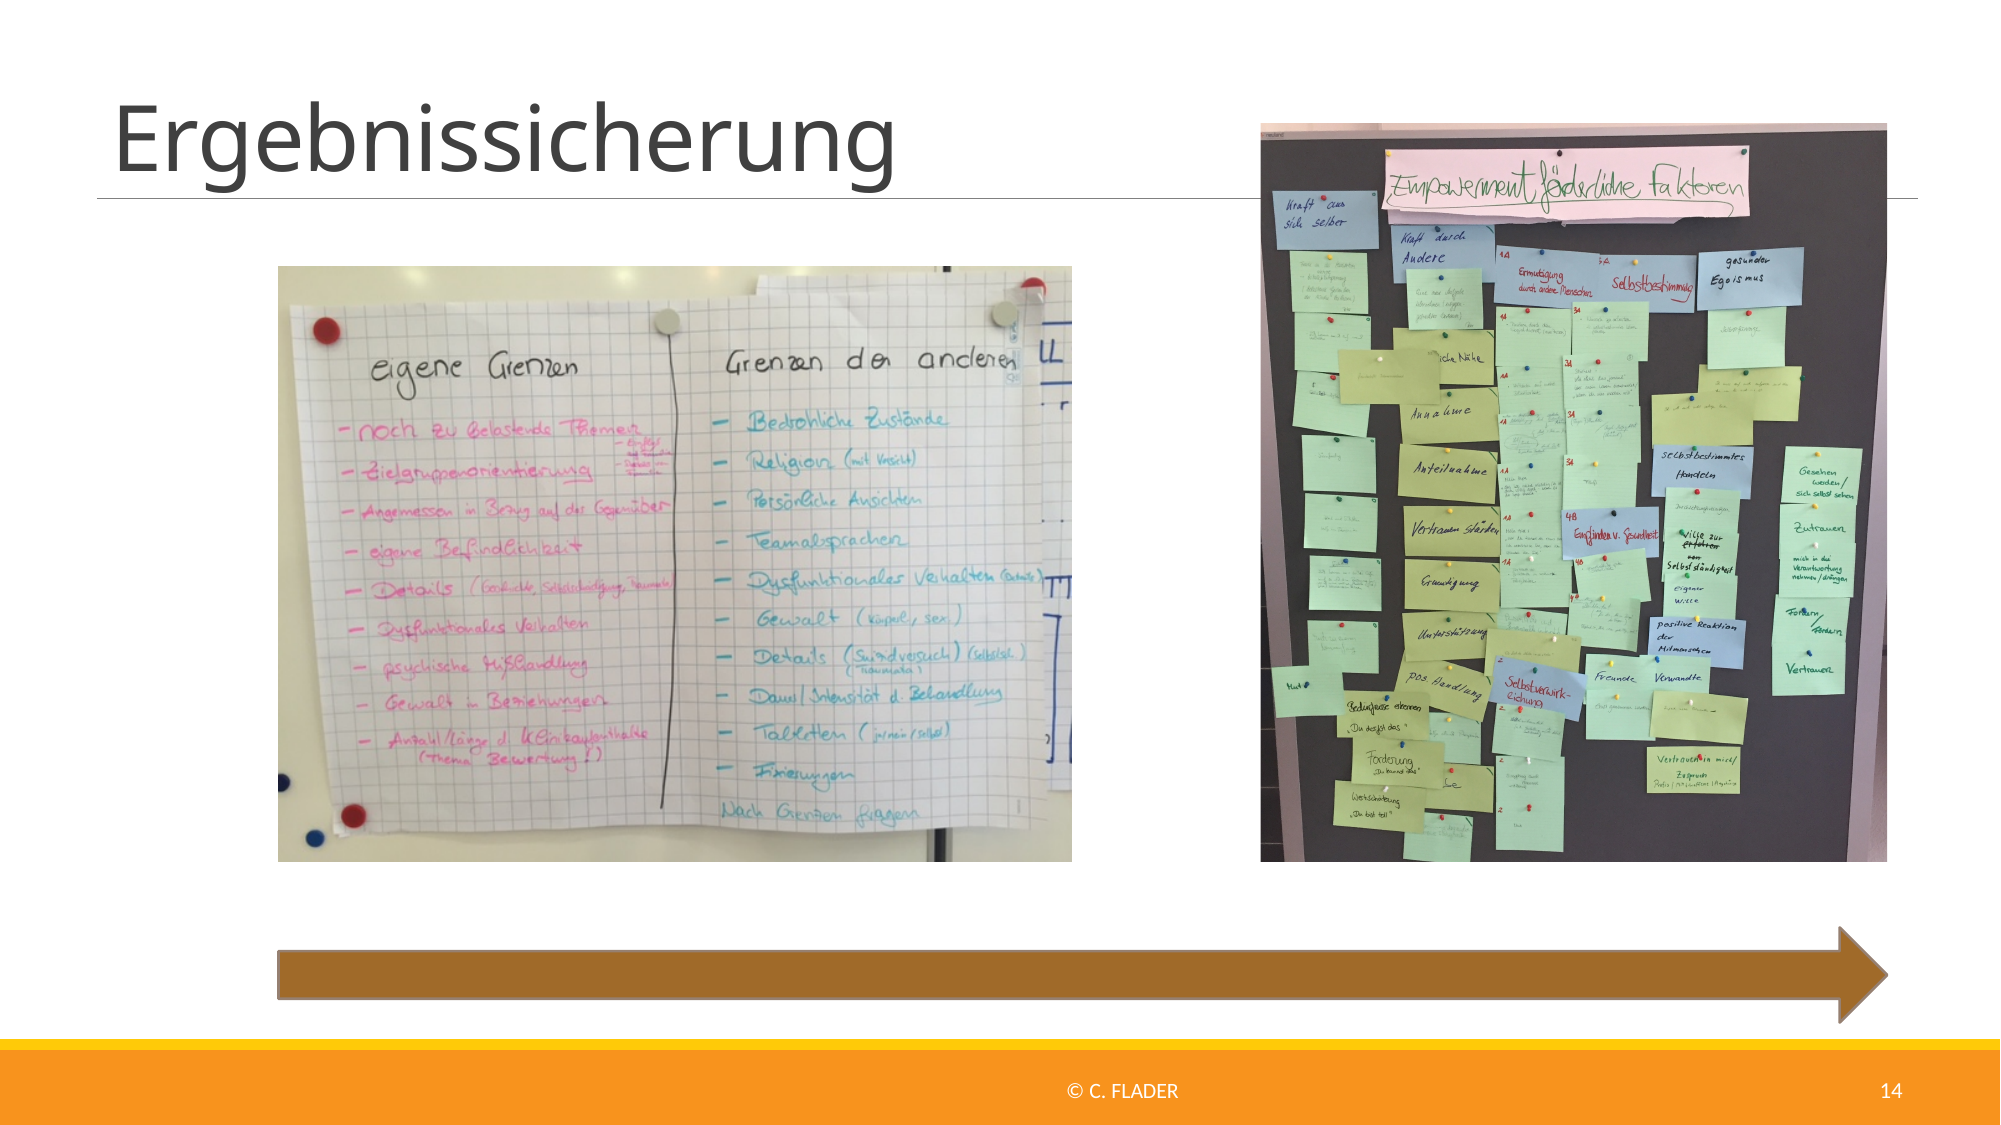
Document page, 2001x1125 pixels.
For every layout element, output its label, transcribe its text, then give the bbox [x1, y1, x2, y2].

title Ergebnissicherung [96, 36, 1919, 199]
slide_number 14 [1719, 1059, 1919, 1120]
footer © C. Flader [525, 1059, 1719, 1120]
picture [1259, 122, 1888, 862]
text_box [277, 926, 1889, 1024]
picture [277, 266, 1072, 862]
